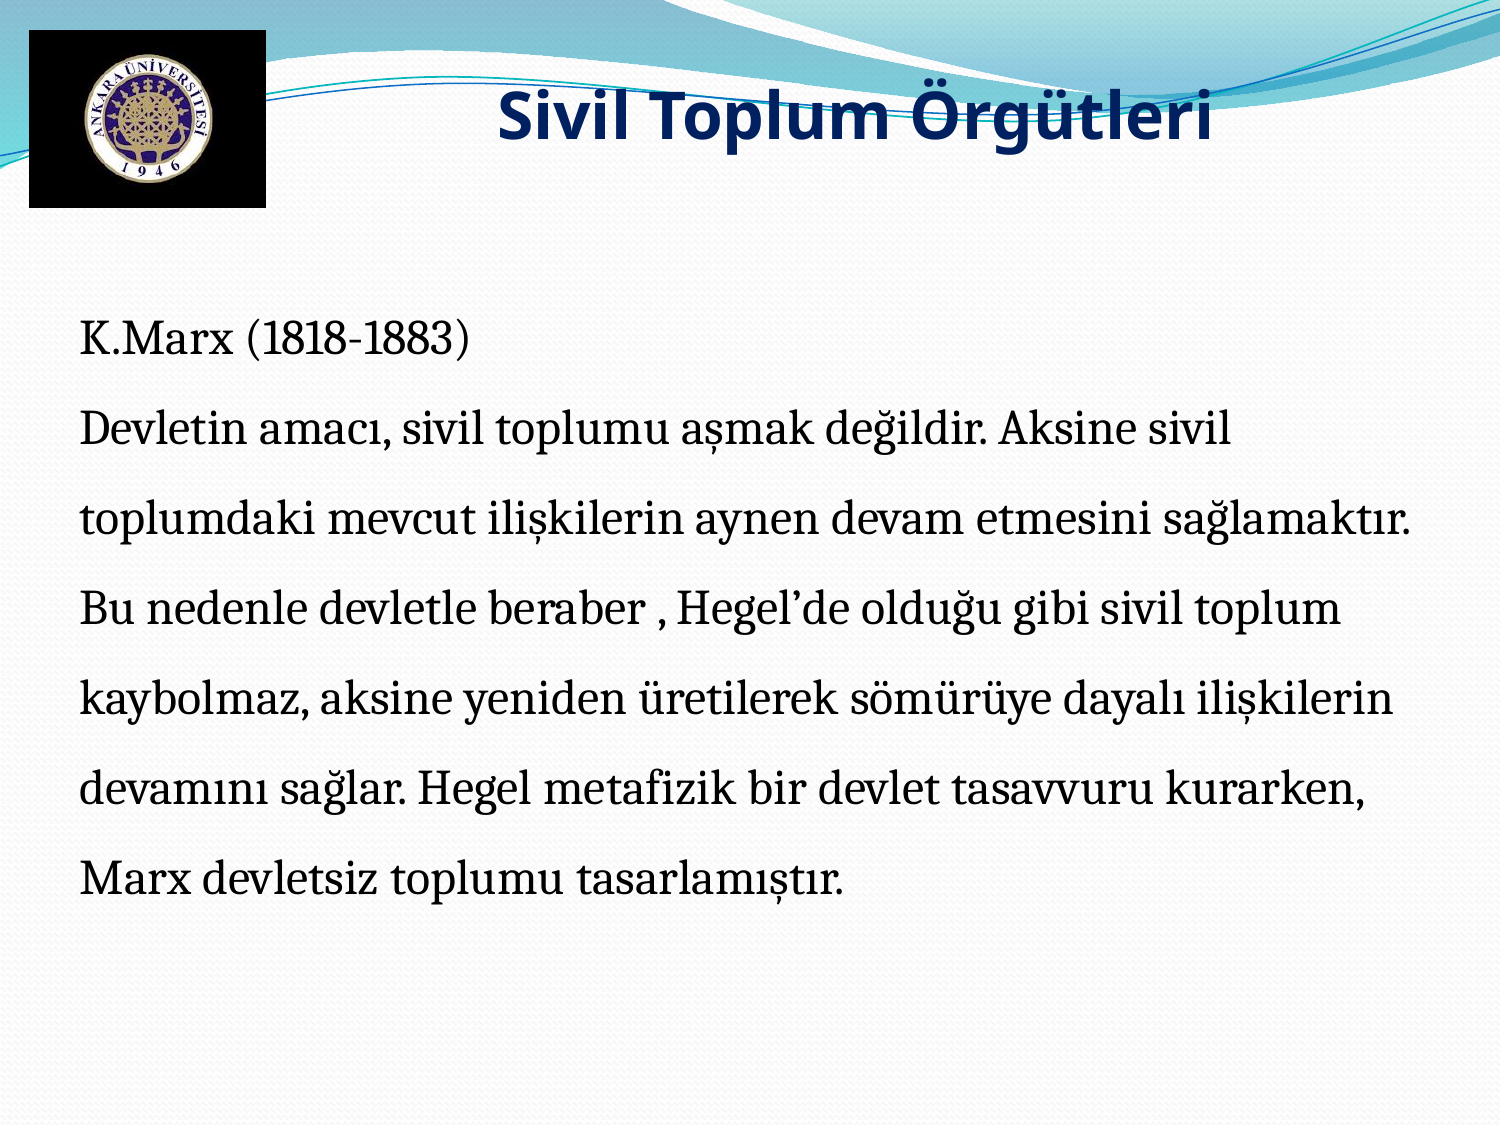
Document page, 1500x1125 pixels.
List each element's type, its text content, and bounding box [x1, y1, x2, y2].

text_box K.Marx (1818-1883) Devletin amacı, sivil toplumu aşmak değildir. Aksine sivil toplumdaki mevcut ilişkilerin aynen devam etmesini sağlamaktır. Bu nedenle devletle beraber , Hegel’de olduğu gibi sivil toplum kaybolmaz, aksine yeniden üretilerek sömürüye dayalı ilişkilerin devamını sağlar. Hegel metafizik bir devlet tasavvuru kurarken, Marx devletsiz toplumu tasarlamıştır. [64, 267, 1459, 912]
picture [29, 30, 266, 208]
text_box Sivil Toplum Örgütleri [348, 66, 1365, 161]
